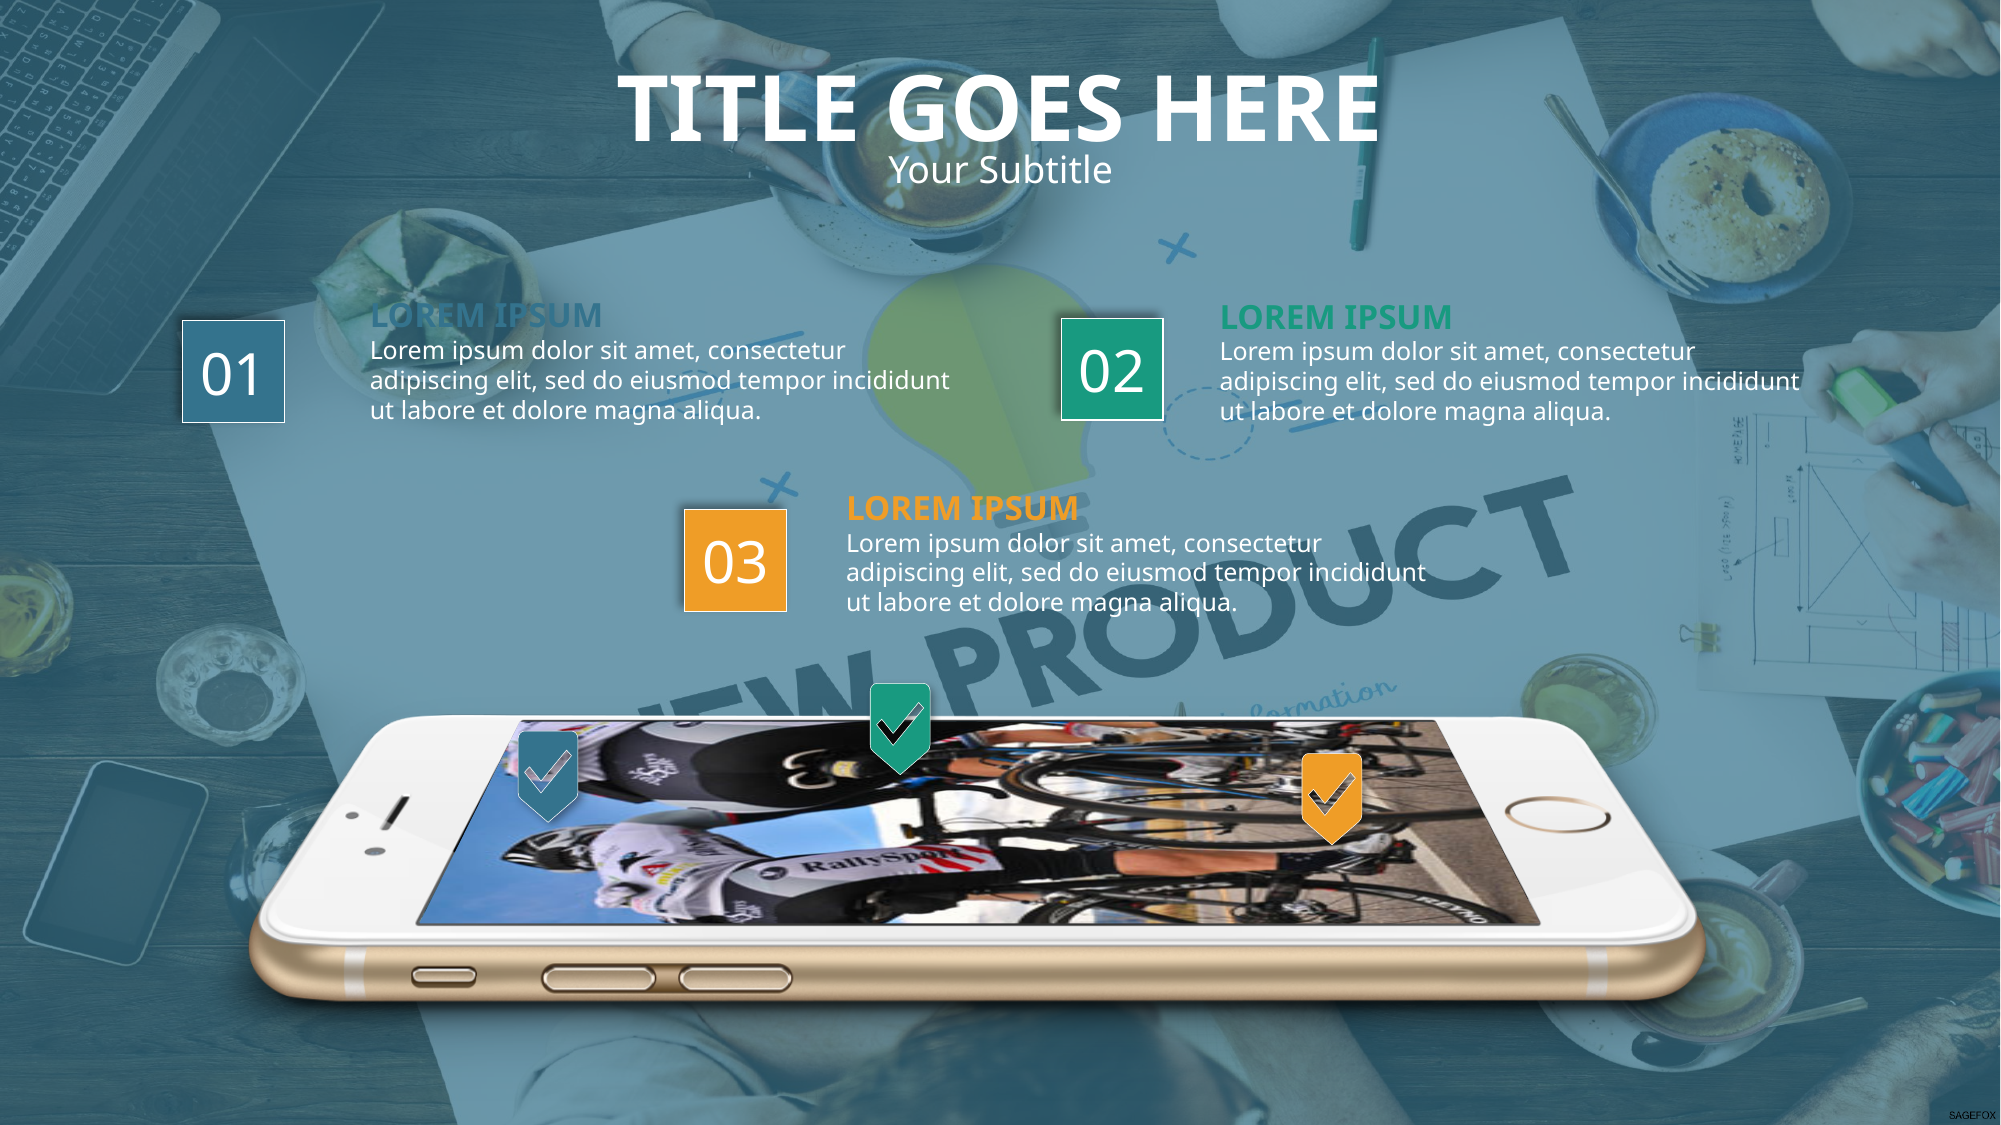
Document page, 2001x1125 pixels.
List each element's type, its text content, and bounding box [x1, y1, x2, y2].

text_box 01 [181, 320, 285, 424]
text_box 02 [1060, 317, 1164, 421]
text_box LOREM IPSUM Lorem ipsum dolor sit amet, consectetur adipiscing elit, sed do eiusmod tempor incididunt ut labore et dolore magna aliqua. [836, 482, 1442, 560]
text_box 03 [683, 508, 787, 560]
text_box LOREM IPSUM Lorem ipsum dolor sit amet, consectetur adipiscing elit, sed do eiusmod tempor incididunt ut labore et dolore magna aliqua. [1209, 290, 1815, 431]
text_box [548, 42, 1452, 199]
picture [0, 0, 2001, 1125]
text_box LOREM IPSUM Lorem ipsum dolor sit amet, consectetur adipiscing elit, sed do eiusmod tempor incididunt ut labore et dolore magna aliqua. [359, 289, 966, 430]
